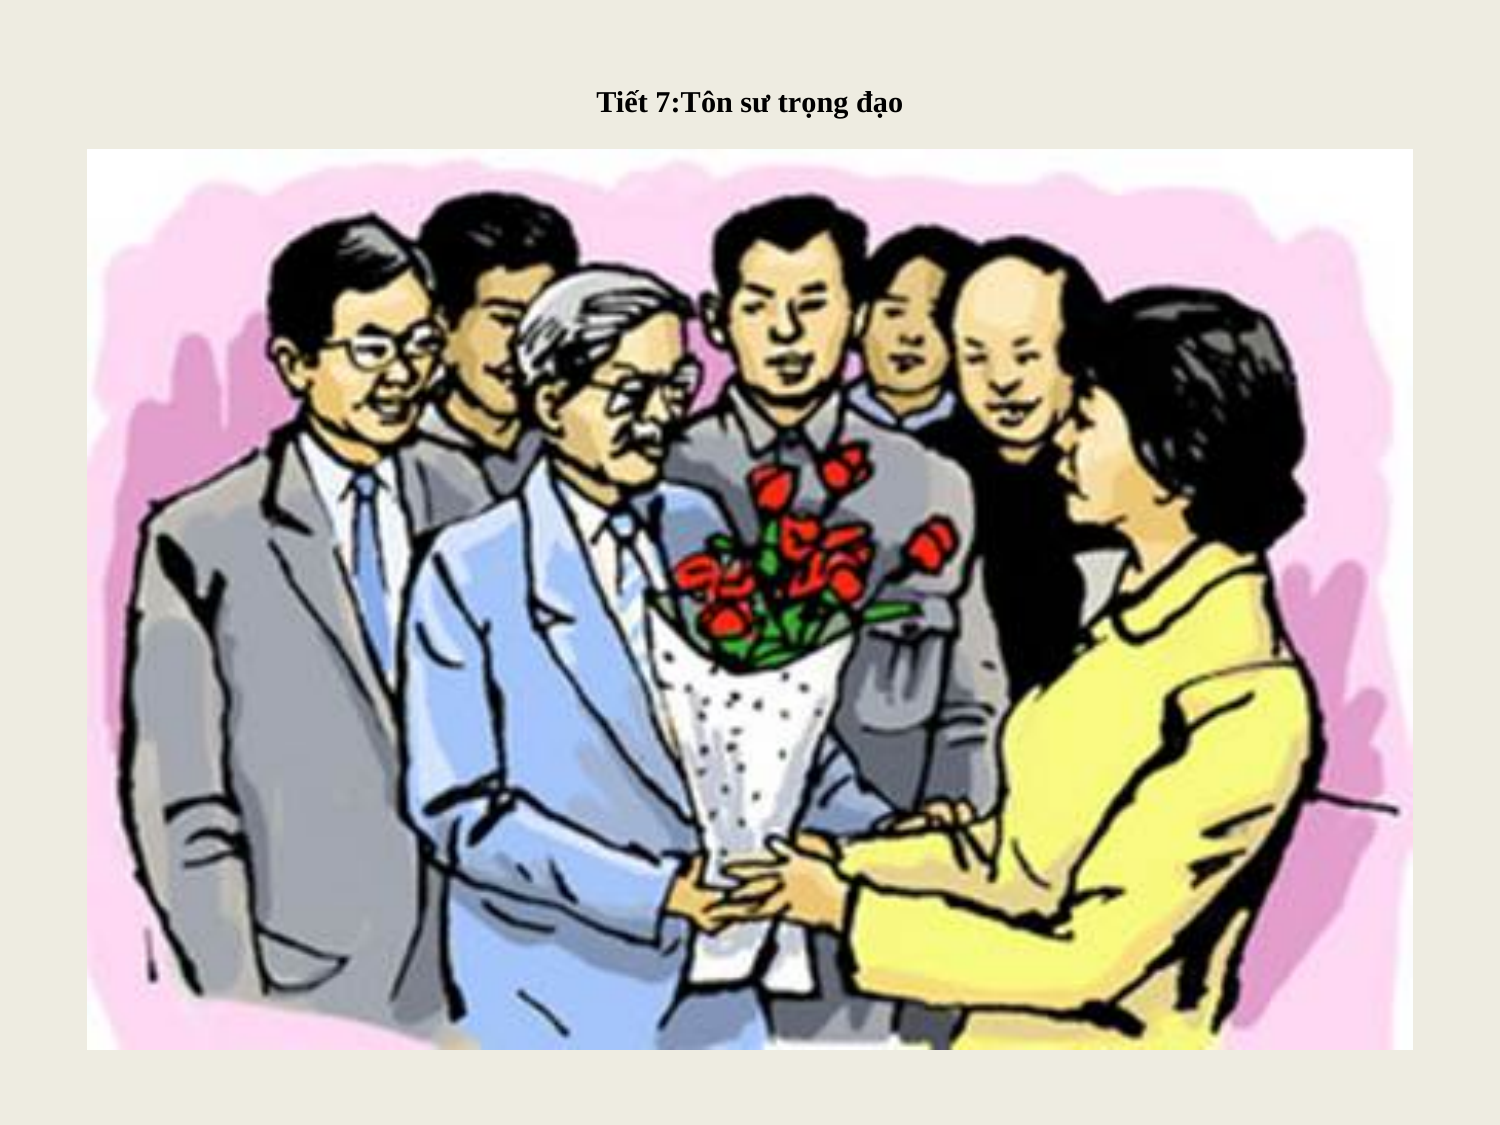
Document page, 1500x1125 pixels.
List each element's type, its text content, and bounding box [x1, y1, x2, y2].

title Tiết 7:Tôn sư trọng đạo [75, 75, 1425, 163]
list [87, 149, 1413, 1051]
